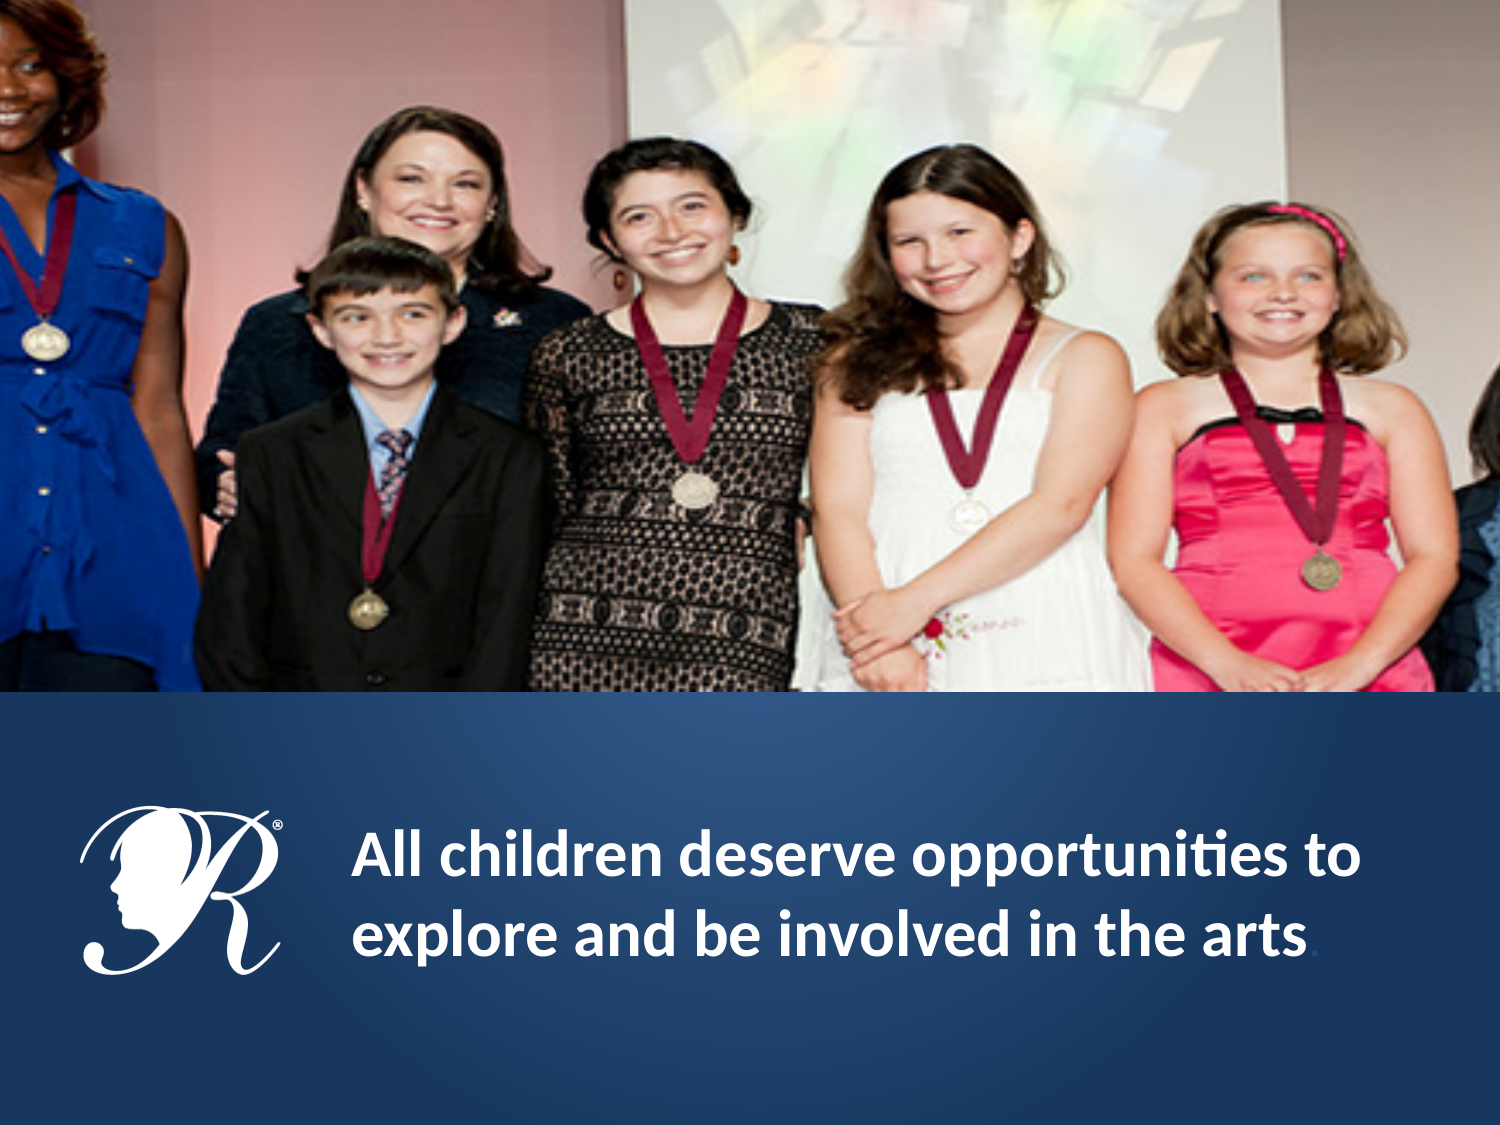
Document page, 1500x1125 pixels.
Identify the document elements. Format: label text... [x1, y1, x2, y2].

text_box All children deserve opportunities to explore and be involved in the arts. [336, 802, 1491, 978]
picture [0, 0, 1500, 1125]
